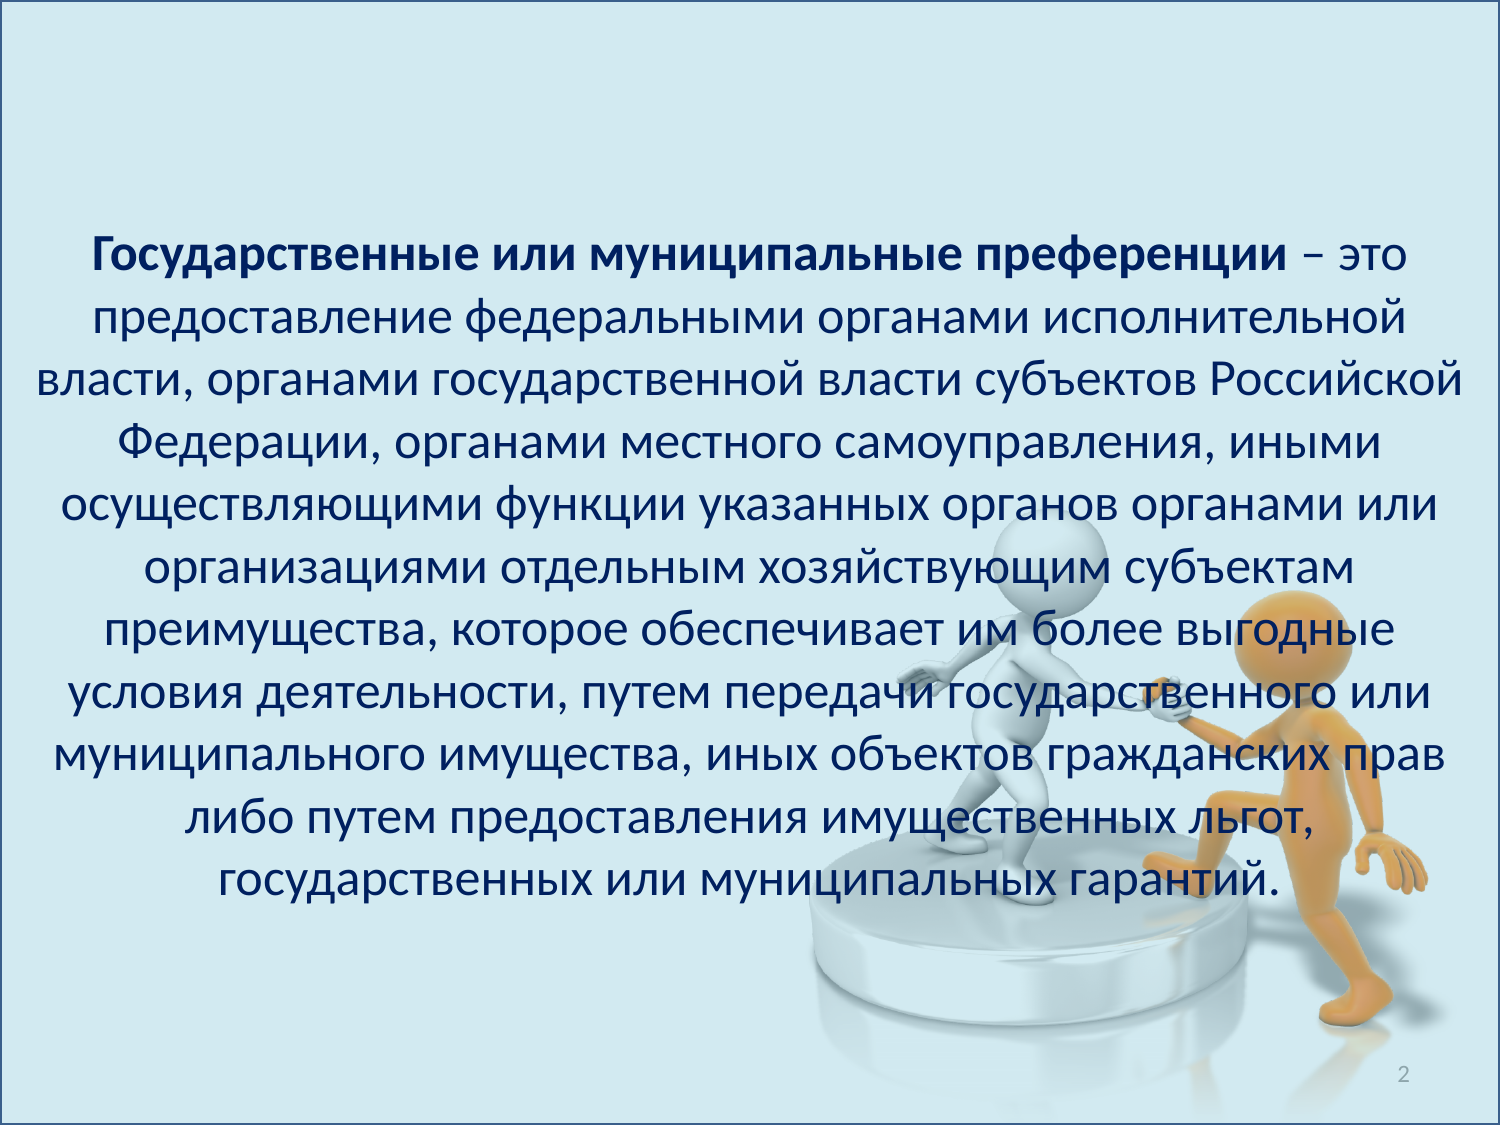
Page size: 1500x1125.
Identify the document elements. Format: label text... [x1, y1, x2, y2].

picture [749, 498, 1500, 1125]
text_box Государственные или муниципальные преференции – это предоставление федеральными органами исполнительной власти, органами государственной власти субъектов Российской Федерации, органами местного самоуправления, иными осуществляющими функции указанных органов органами или организациями отдельным хозяйствующим субъектам преимущества, которое обеспечивает им более выгодные условия деятельности, путем передачи государственного или муниципального имущества, иных объектов гражданских прав либо путем предоставления имущественных льгот, государственных или муниципальных гарантий. [0, 0, 1500, 1125]
